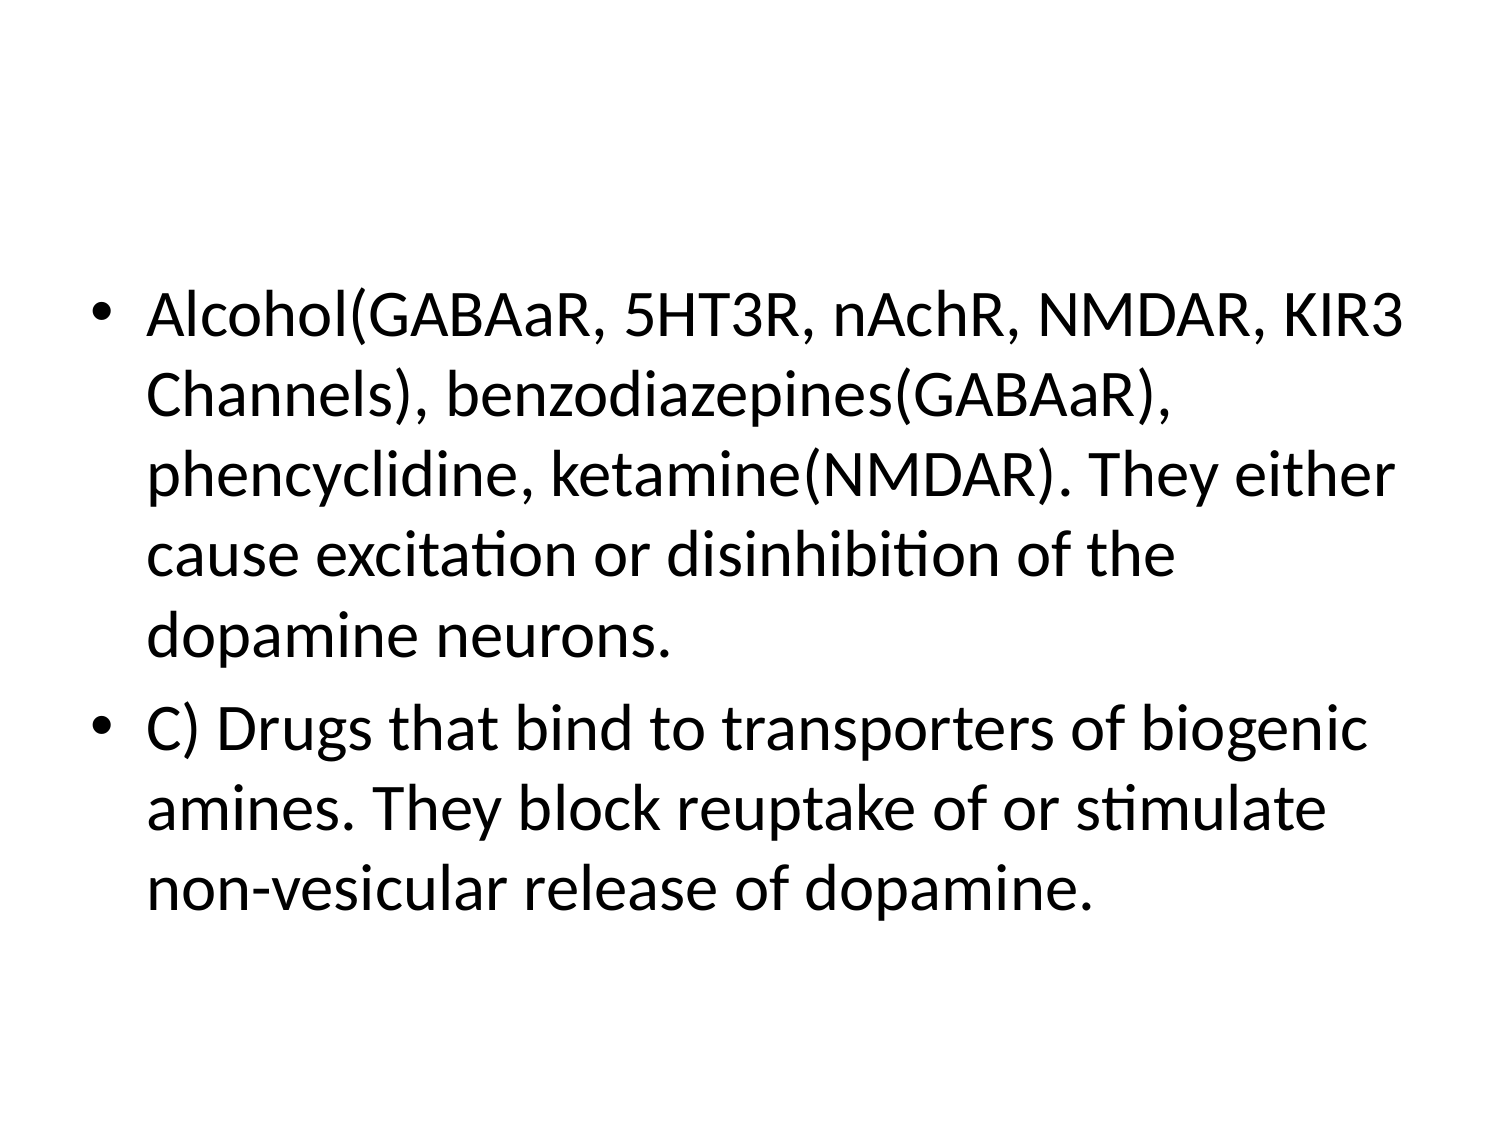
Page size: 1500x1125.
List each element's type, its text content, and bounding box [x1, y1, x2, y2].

list Alcohol(GABAaR, 5HT3R, nAchR, NMDAR, KIR3 Channels), benzodiazepines(GABAaR), phencyclidine, ketamine(NMDAR). They either cause excitation or disinhibition of the dopamine neurons. C) Drugs that bind to transporters of biogenic amines. They block reuptake of or stimulate non-vesicular release of dopamine. [75, 262, 1425, 1005]
